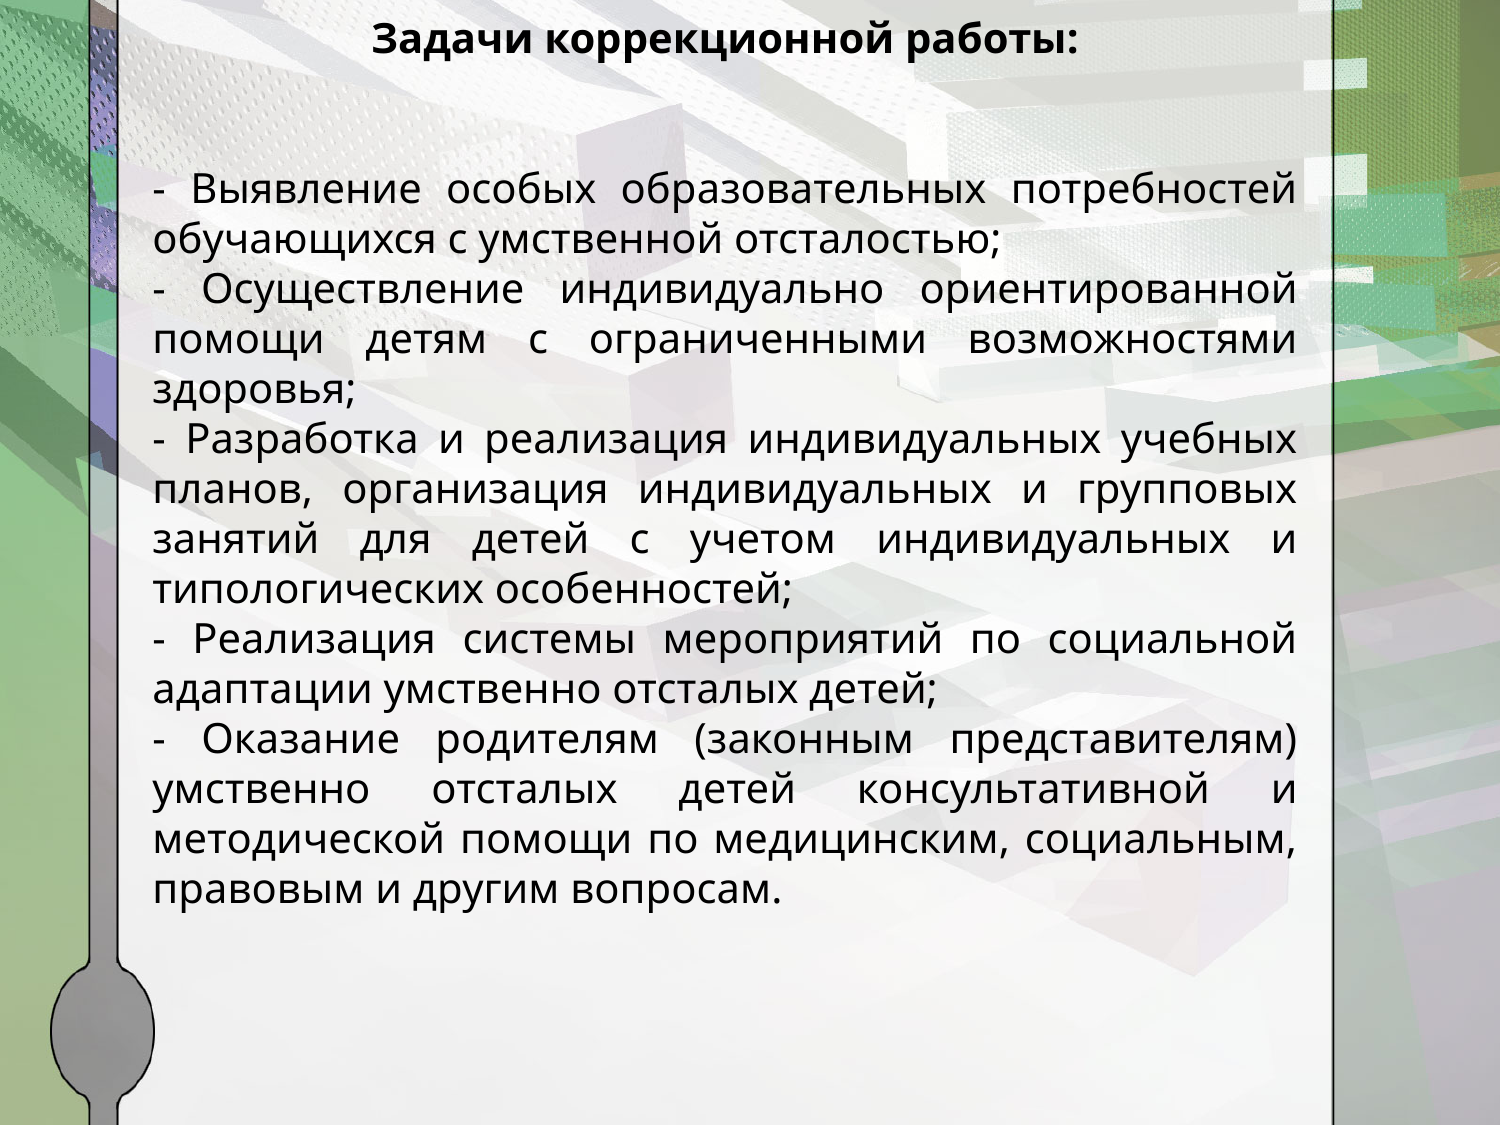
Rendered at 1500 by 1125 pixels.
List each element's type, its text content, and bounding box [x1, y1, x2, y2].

picture [0, 0, 1500, 1125]
text_box Задачи коррекционной работы: - Выявление особых образовательных потребностей обучающихся с умственной отсталостью; - Осуществление индивидуально ориентированной помощи детям с ограниченными возможностями здоровья; - Разработка и реализация индивидуальных учебных планов, организация индивидуальных и групповых занятий для детей с учетом индивидуальных и типологических особенностей; - Реализация системы мероприятий по социальной адаптации умственно отсталых детей; - Оказание родителям (законным представителям) умственно отсталых детей консультативной и методической помощи по медицинским, социальным, правовым и другим вопросам. [137, 4, 1313, 920]
